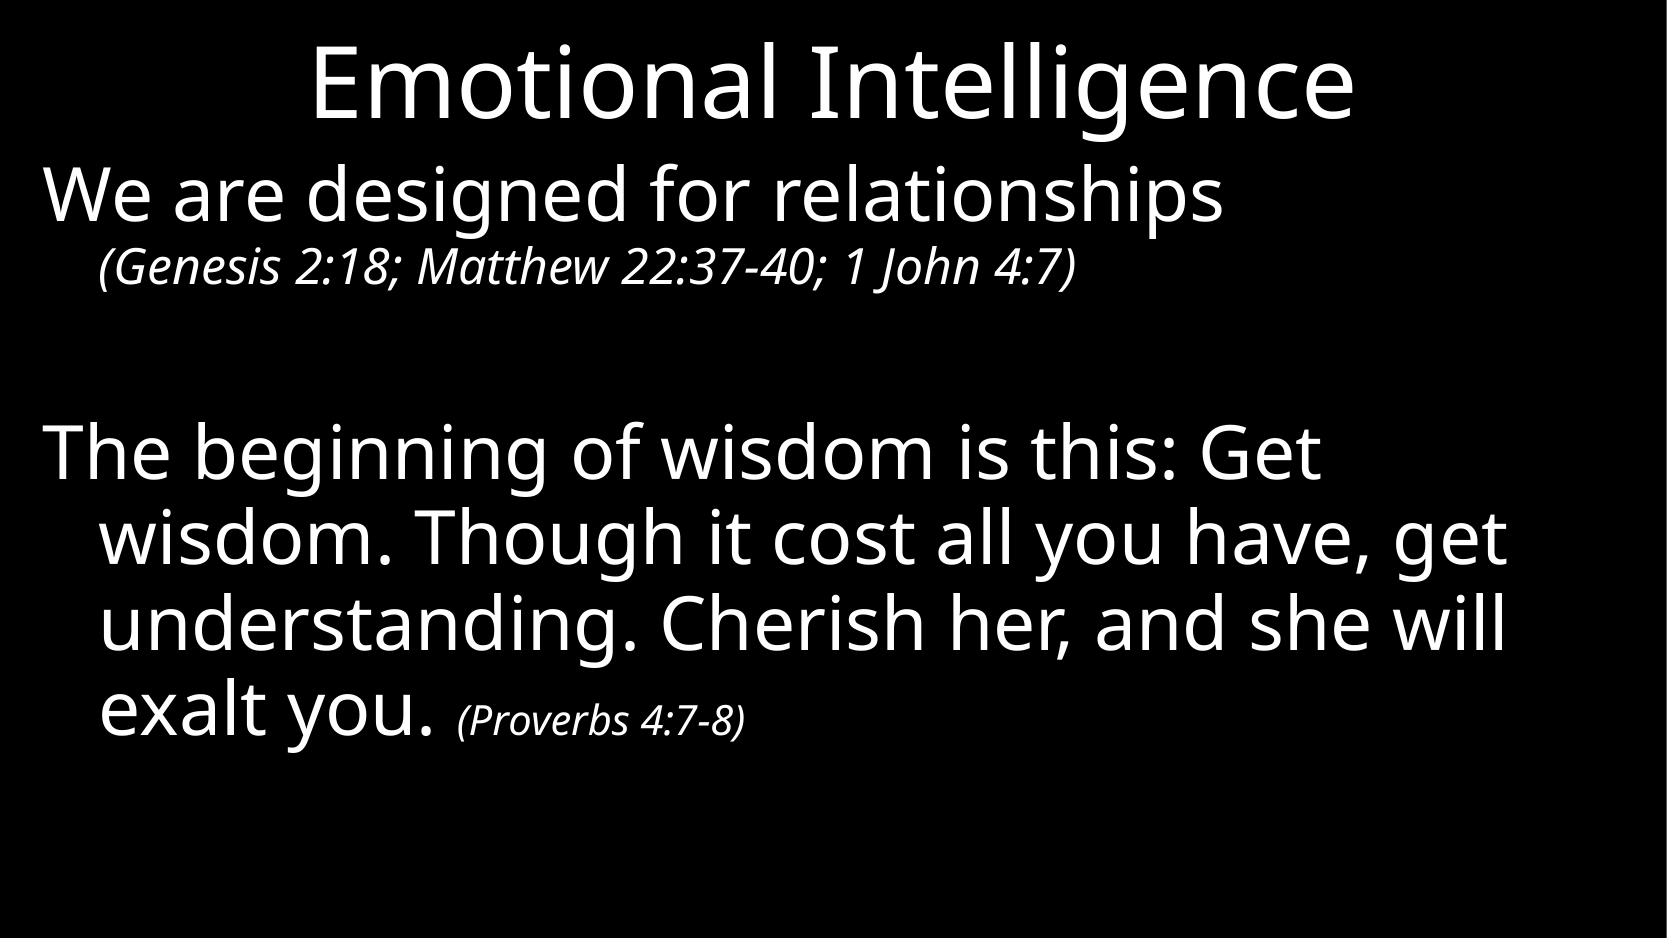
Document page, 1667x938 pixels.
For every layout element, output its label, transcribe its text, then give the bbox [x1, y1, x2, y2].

list We are designed for relationships (Genesis 2:18; Matthew 22:37-40; 1 John 4:7) The beginning of wisdom is this: Get wisdom. Though it cost all you have, get understanding. Cherish her, and she will exalt you. (Proverbs 4:7-8) [27, 145, 1640, 907]
title Emotional Intelligence [27, 20, 1640, 136]
